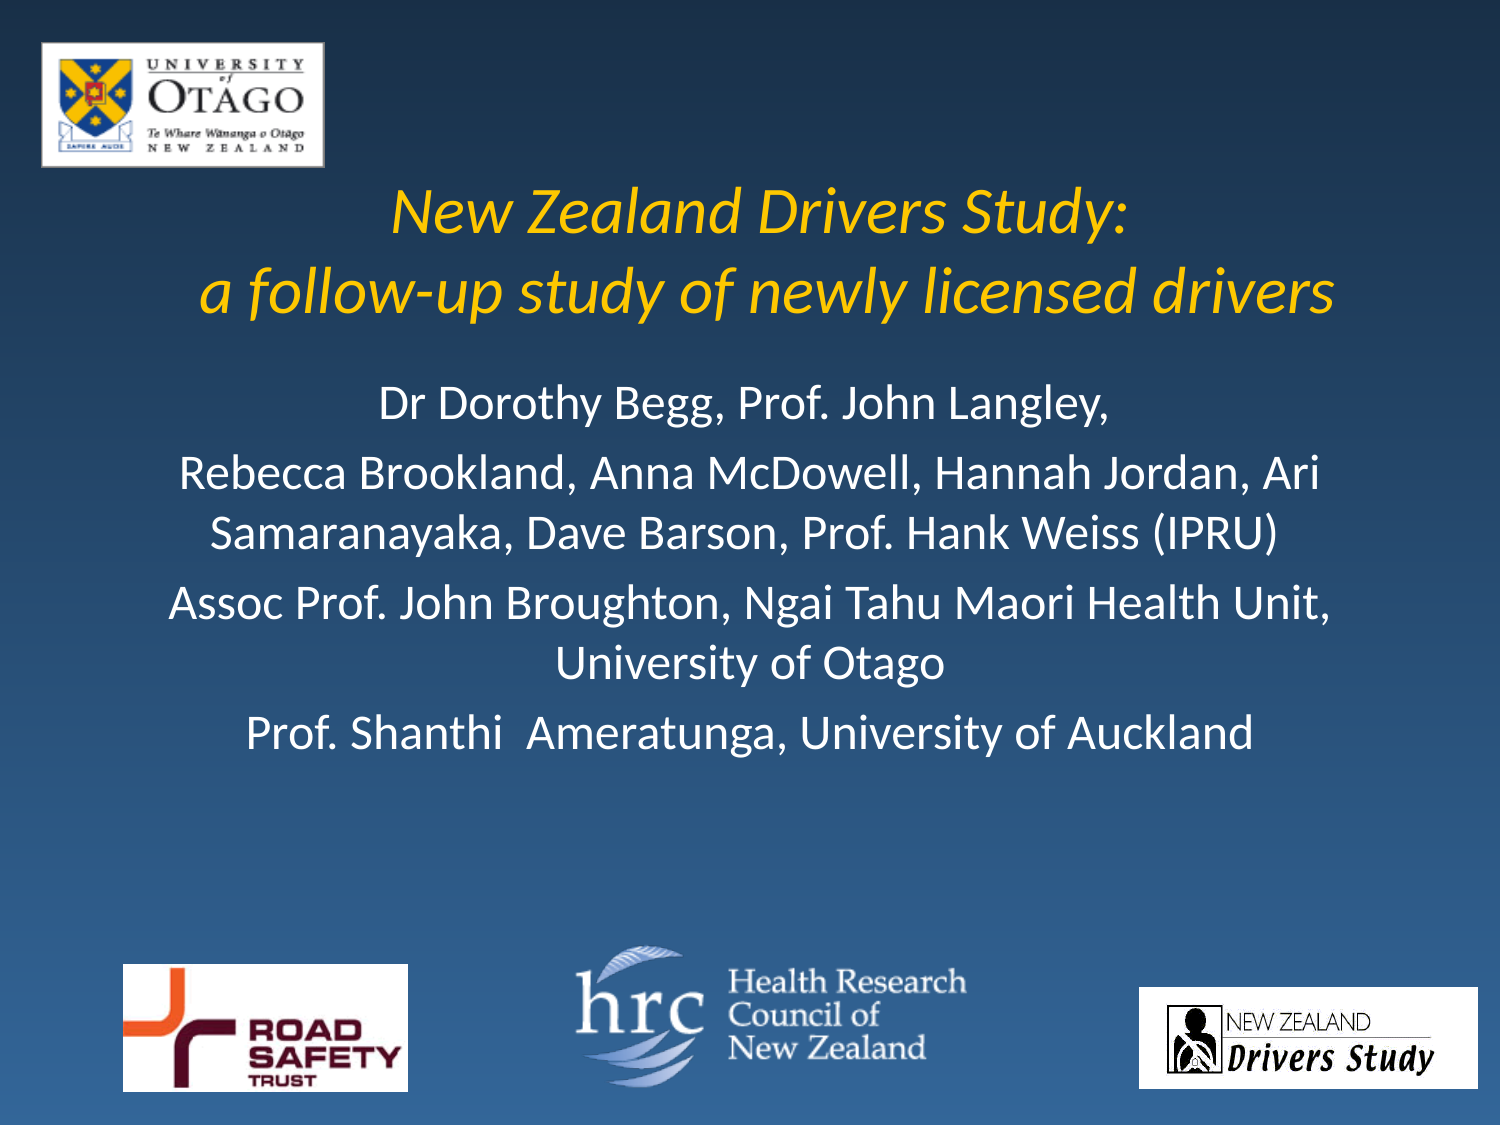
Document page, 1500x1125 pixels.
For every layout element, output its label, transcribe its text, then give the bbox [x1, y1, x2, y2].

picture [123, 963, 408, 1093]
picture [572, 940, 972, 1094]
picture [40, 42, 326, 168]
list Dr Dorothy Begg, Prof. John Langley, Rebecca Brookland, Anna McDowell, Hannah Jordan, Ari Samaranayaka, Dave Barson, Prof. Hank Weiss (IPRU) Assoc Prof. John Broughton, Ngai Tahu Maori Health Unit, University of Otago Prof. Shanthi Ameratunga, University of Auckland [100, 361, 1401, 1019]
title New Zealand Drivers Study: a follow-up study of newly licensed drivers [123, 77, 1414, 416]
picture [1139, 987, 1478, 1089]
